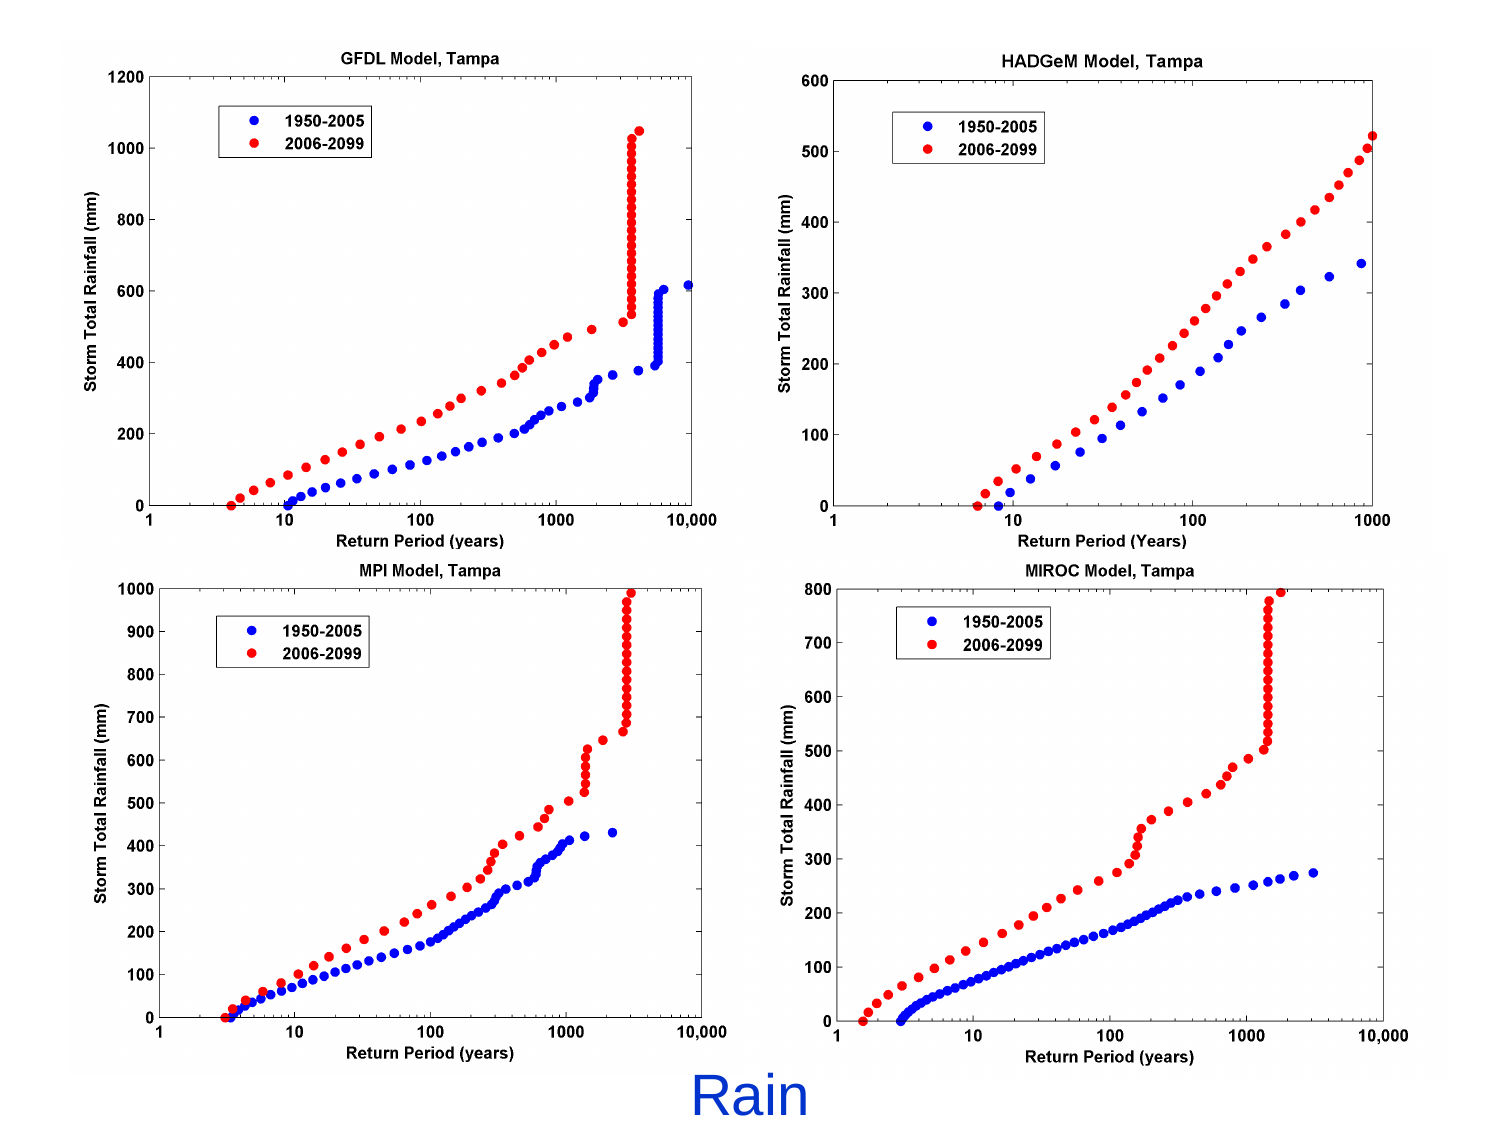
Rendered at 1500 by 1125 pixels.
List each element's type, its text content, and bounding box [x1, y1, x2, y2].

picture [58, 37, 1451, 1079]
text_box Rain [575, 1084, 925, 1125]
